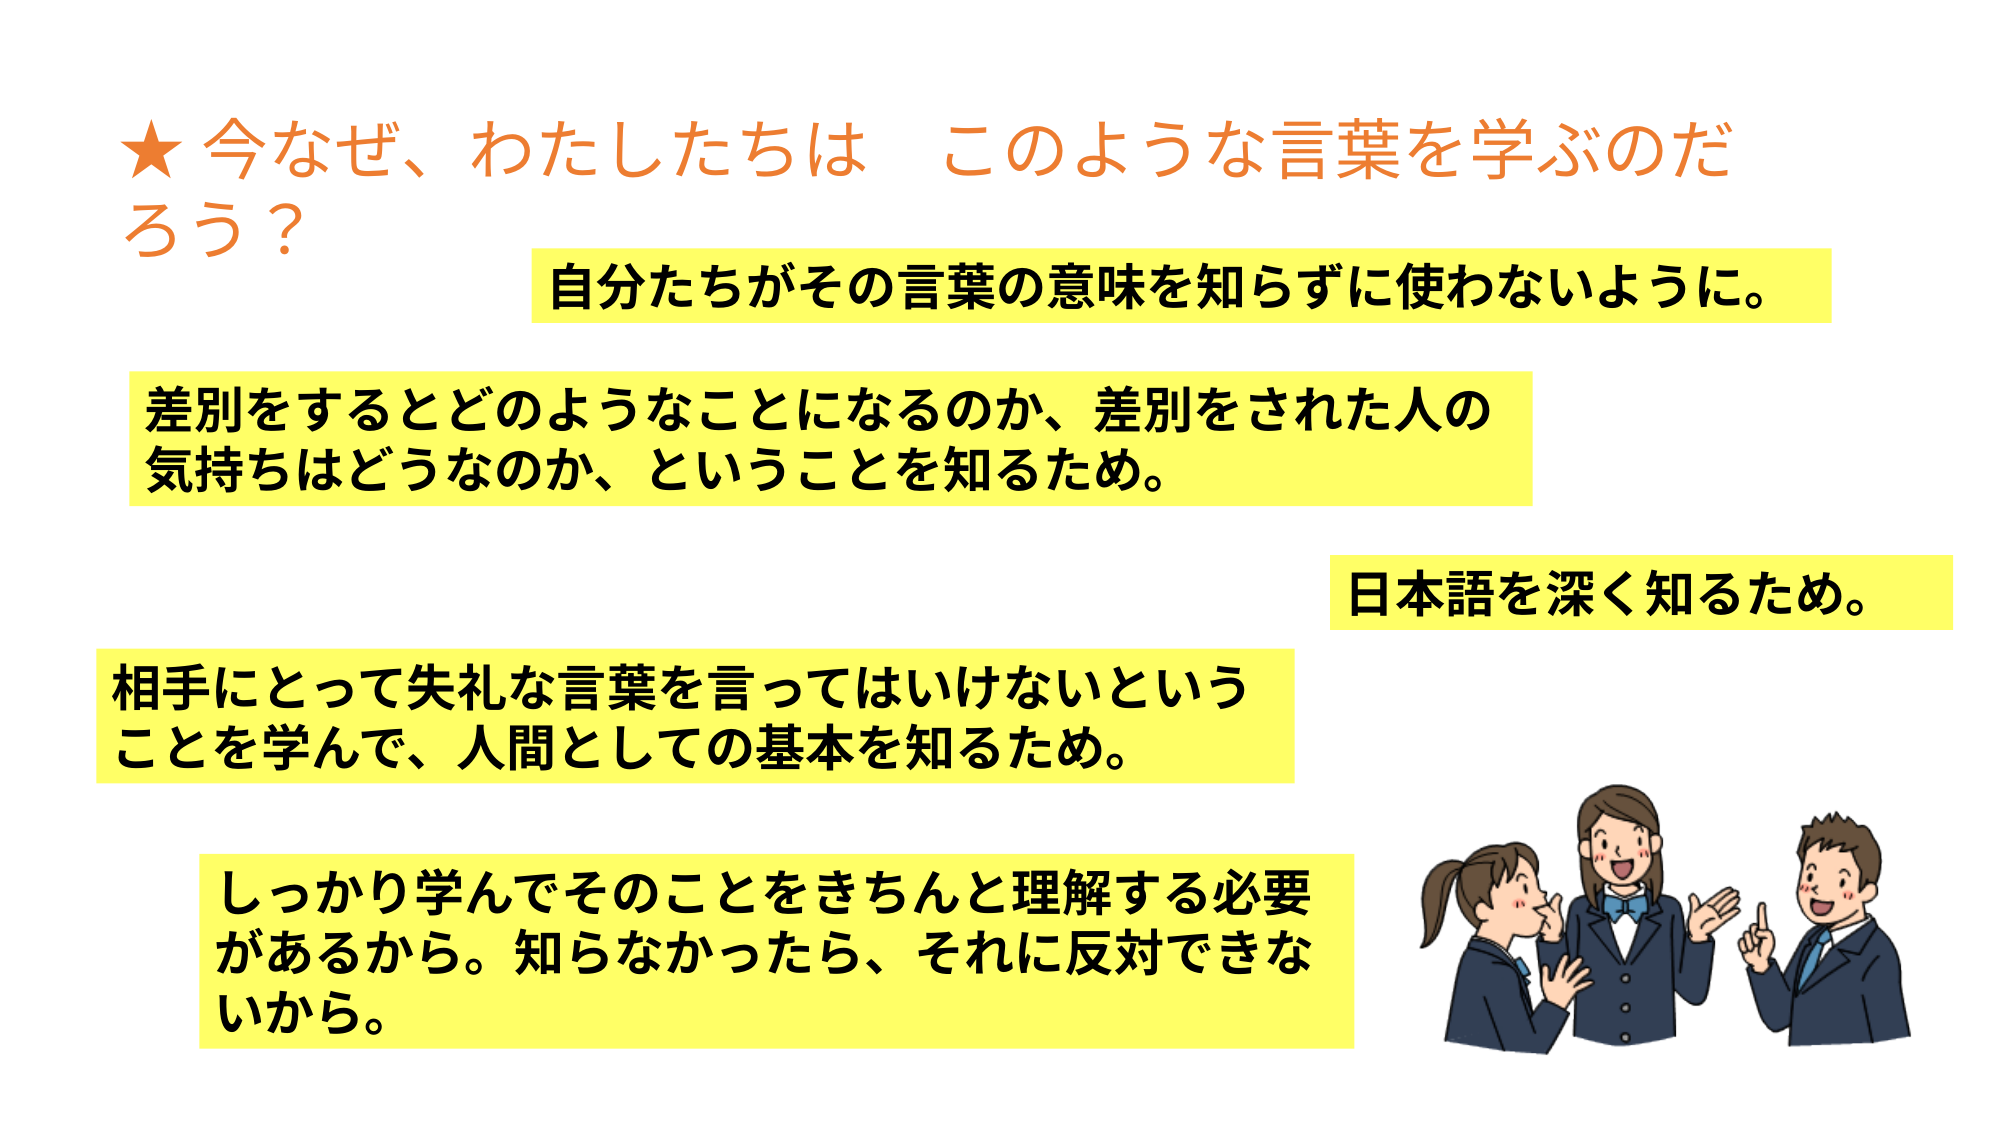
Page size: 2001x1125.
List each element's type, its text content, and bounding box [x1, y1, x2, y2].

text_box 日本語を深く知るため。 [1330, 555, 1954, 630]
text_box 自分たちがその言葉の意味を知らずに使わないように。 [531, 248, 1832, 323]
picture [1419, 784, 1913, 1057]
text_box ★今なぜ、わたしたちは このような言葉を学ぶのだろう？ [104, 100, 1766, 276]
text_box しっかり学んでそのことをきちんと理解する必要があるから。知らなかったら、それに反対できないから。 [199, 853, 1355, 1049]
text_box 差別をするとどのようなことになるのか、差別をされた人の気持ちはどうなのか、ということを知るため。 [129, 371, 1533, 507]
text_box 相手にとって失礼な言葉を言ってはいけないということを学んで、人間としての基本を知るため。 [96, 648, 1295, 784]
